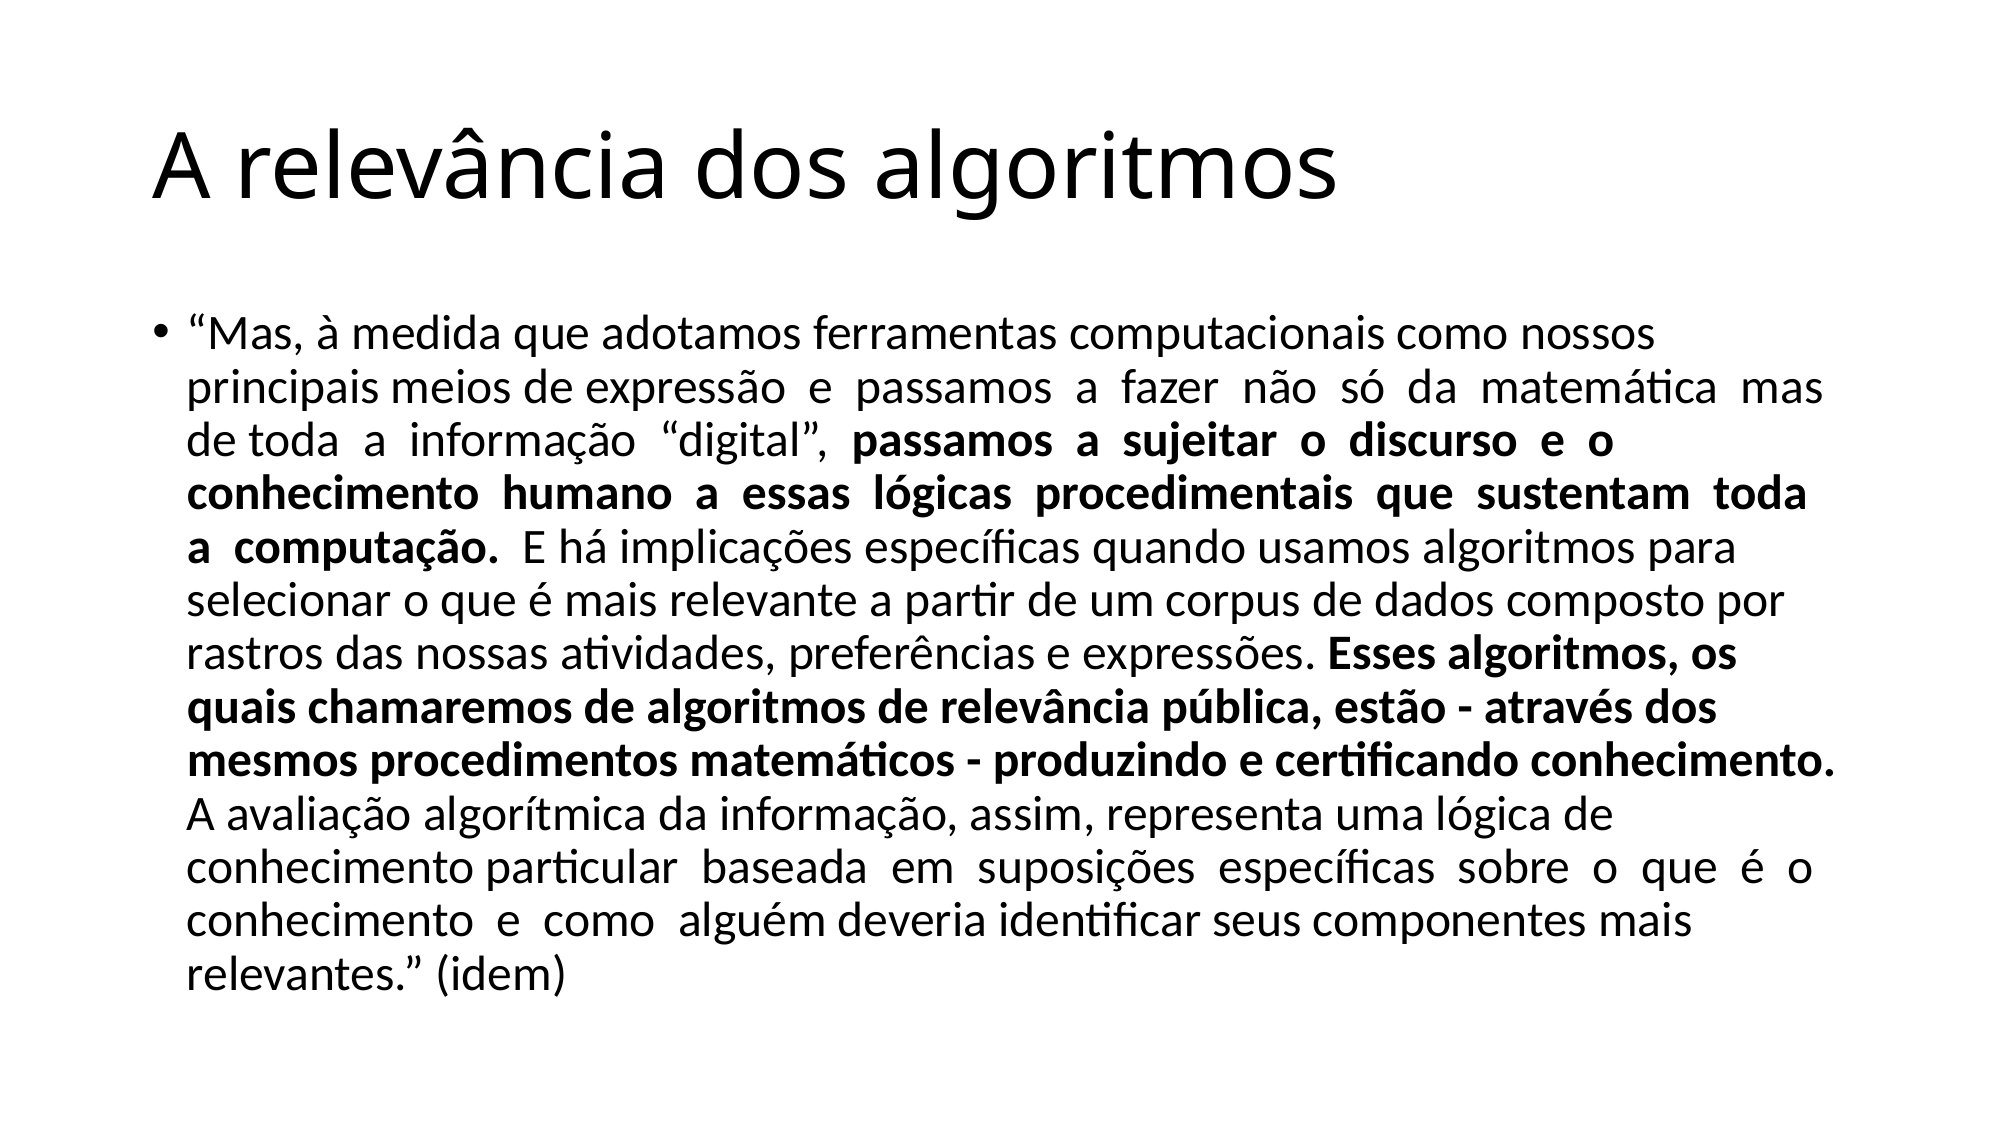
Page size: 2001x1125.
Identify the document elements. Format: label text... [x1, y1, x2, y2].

title A relevância dos algoritmos [137, 59, 1863, 278]
list “Mas, à medida que adotamos ferramentas computacionais como nossos principais meios de expressão e passamos a fazer não só da matemática mas de toda a informação “digital”, passamos a sujeitar o discurso e o conhecimento humano a essas lógicas procedimentais que sustentam toda a computação. E há implicações específicas quando usamos algoritmos para selecionar o que é mais relevante a partir de um corpus de dados composto por rastros das nossas atividades, preferências e expressões. Esses algoritmos, os quais chamaremos de algoritmos de relevância pública, estão - através dos mesmos procedimentos matemáticos - produzindo e certificando conhecimento. A avaliação algorítmica da informação, assim, representa uma lógica de conhecimento particular baseada em suposições específicas sobre o que é o conhecimento e como alguém deveria identificar seus componentes mais relevantes.” (idem) [137, 299, 1863, 1014]
